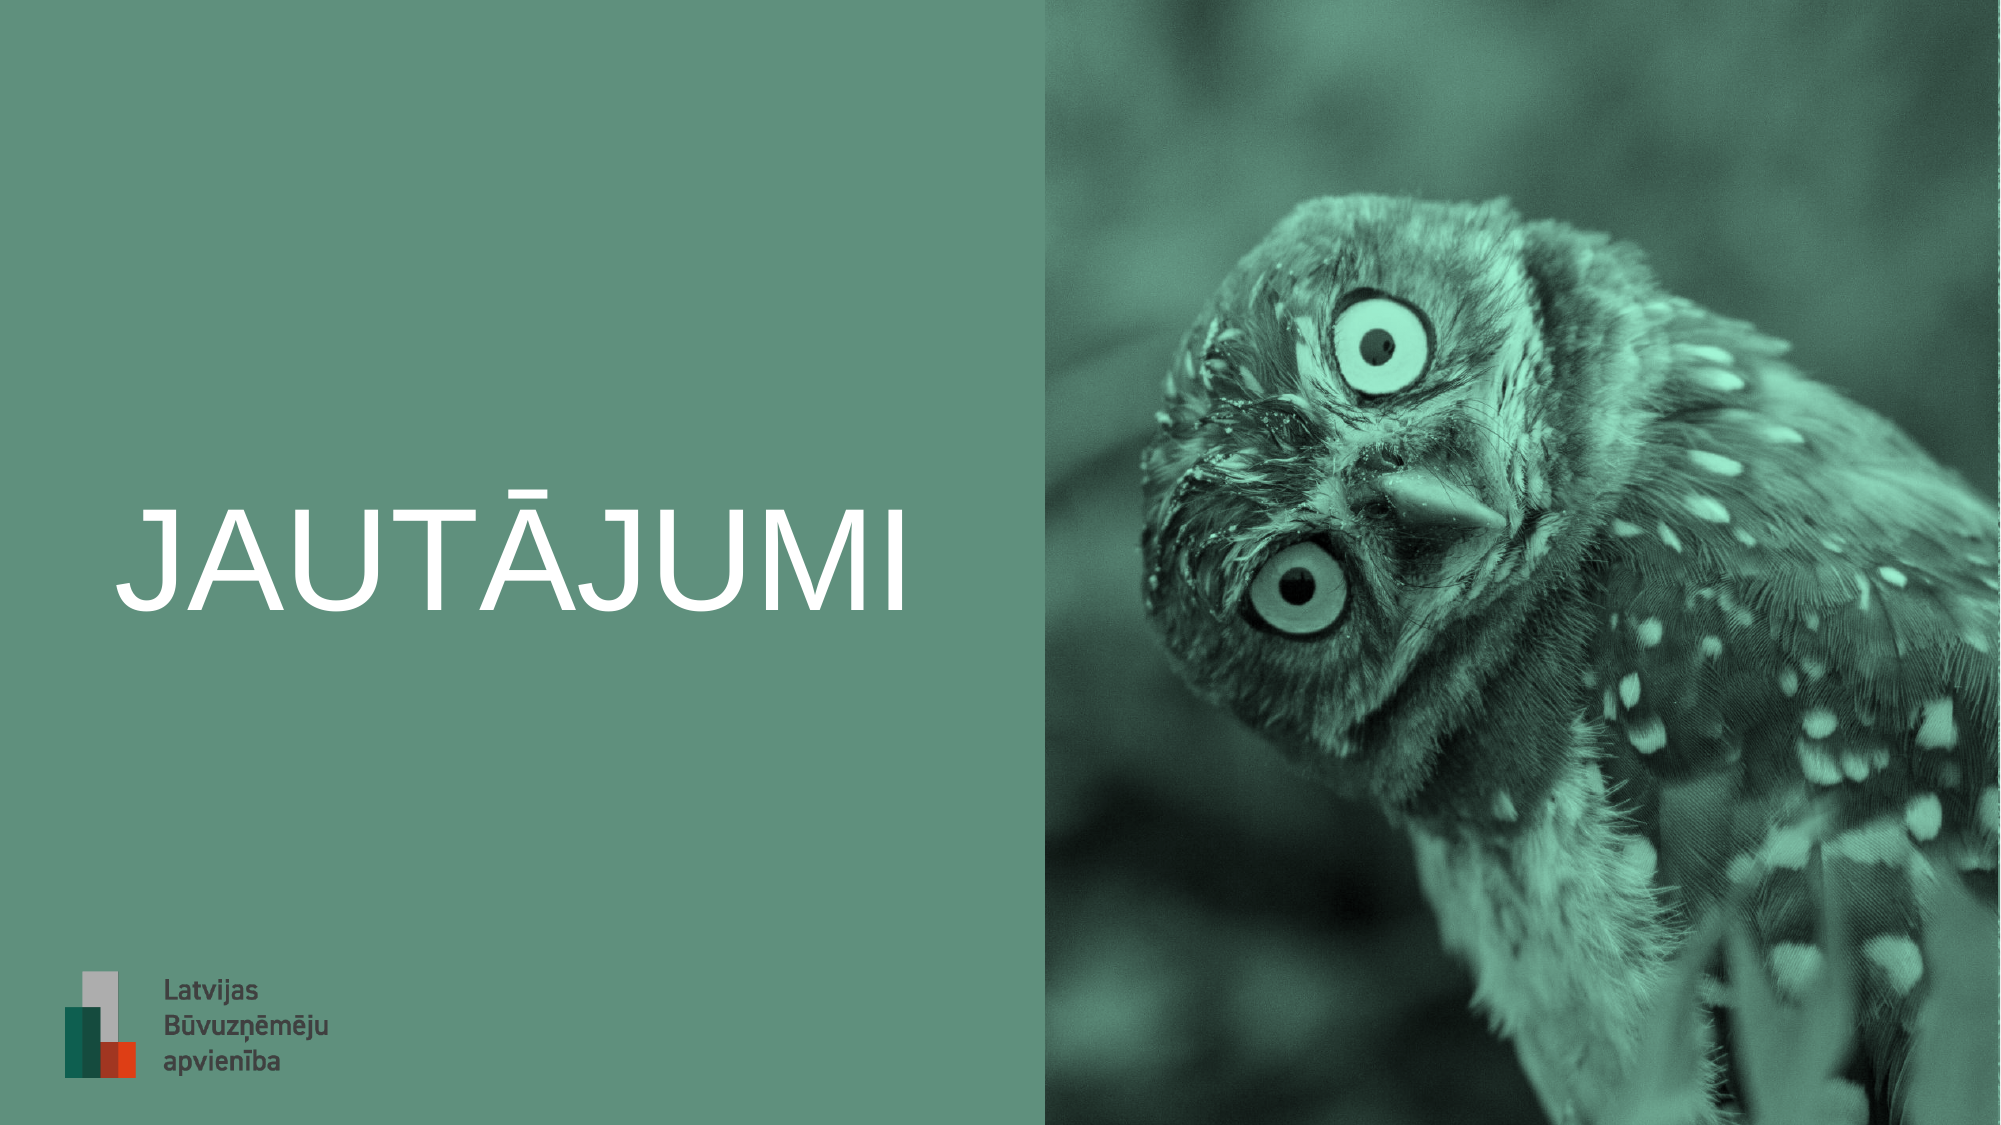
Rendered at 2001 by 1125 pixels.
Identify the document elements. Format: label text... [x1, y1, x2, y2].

title JAUTĀJUMI [99, 123, 1039, 649]
picture [0, 0, 2001, 1125]
